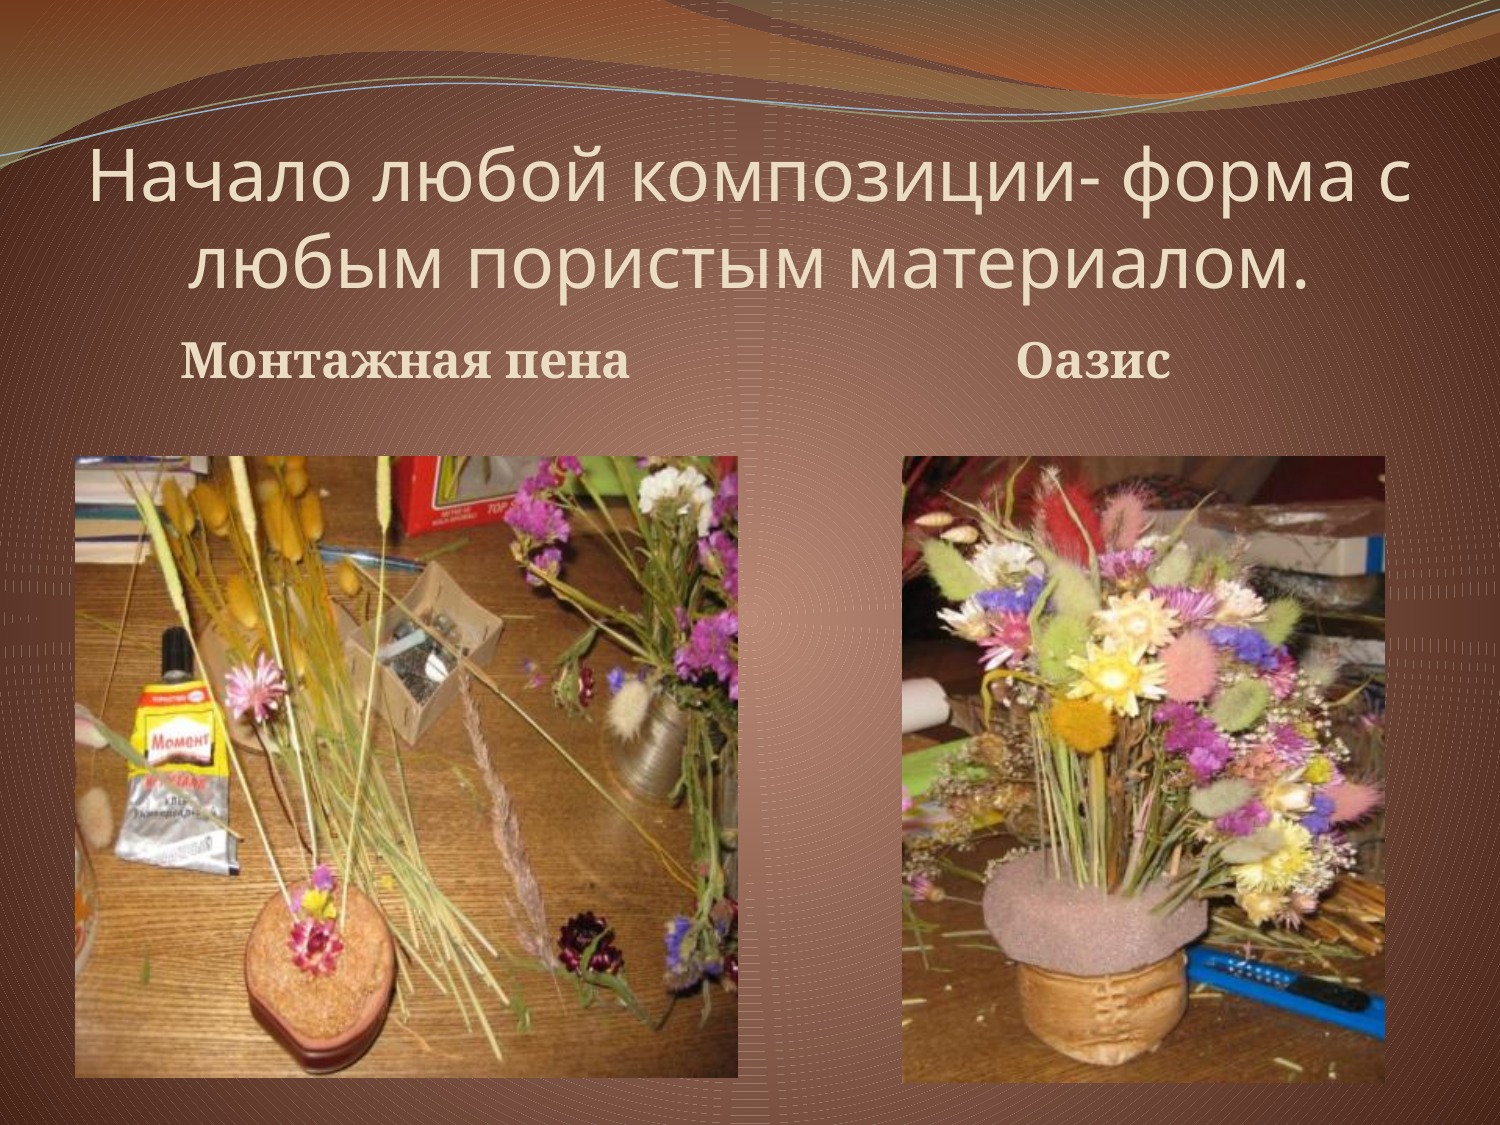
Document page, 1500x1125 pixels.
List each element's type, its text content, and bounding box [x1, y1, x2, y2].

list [74, 456, 739, 1079]
title Начало любой композиции- форма с любым пористым материалом. [74, 115, 1426, 304]
list Оазис [761, 304, 1426, 413]
list Монтажная пена [74, 304, 738, 413]
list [901, 456, 1386, 1084]
